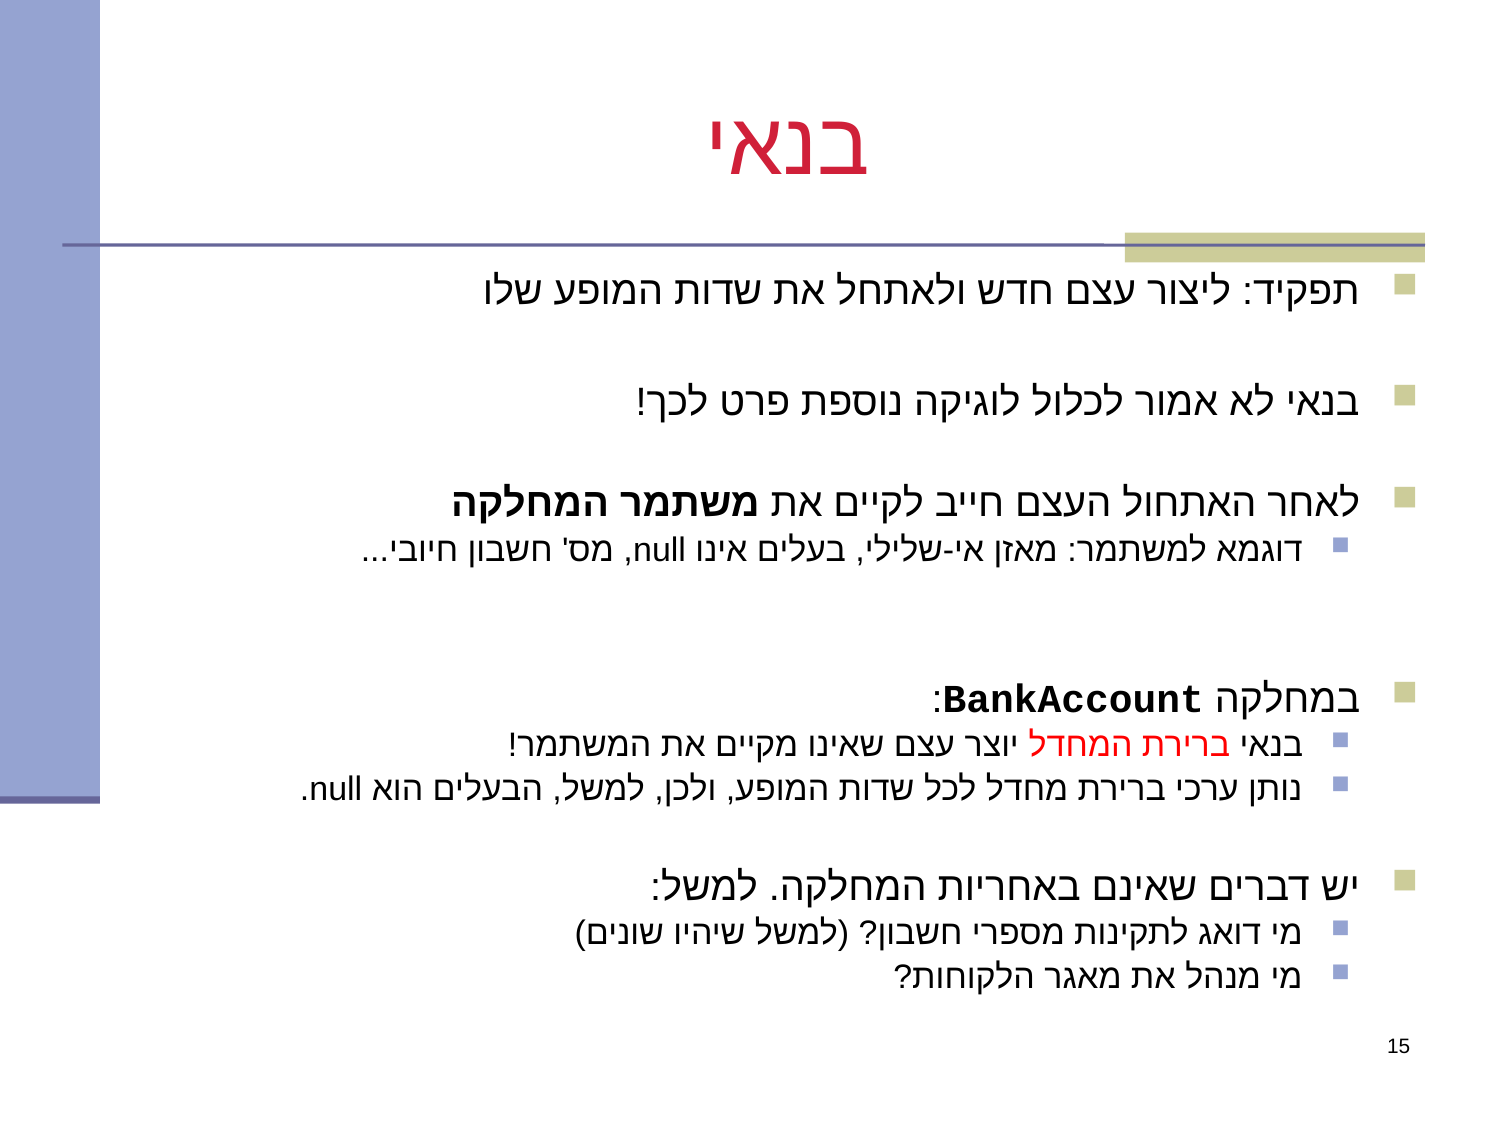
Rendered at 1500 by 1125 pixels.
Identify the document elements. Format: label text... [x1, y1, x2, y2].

list תפקיד: ליצור עצם חדש ולאתחל את שדות המופע שלו בנאי לא אמור לכלול לוגיקה נוספת פרט לכך! לאחר האתחול העצם חייב לקיים את משתמר המחלקה דוגמא למשתמר: מאזן אי-שלילי, בעלים אינו null, מס' חשבון חיובי... במחלקה BankAccount: בנאי ברירת המחדל יוצר עצם שאינו מקיים את המשתמר! נותן ערכי ברירת מחדל לכל שדות המופע, ולכן, למשל, הבעלים הוא null. יש דברים שאינם באחריות המחלקה. למשל: מי דואג לתקינות מספרי חשבון? (למשל שיהיו שונים) מי מנהל את מאגר הלקוחות? [149, 262, 1426, 1006]
slide_number 15 [1112, 1024, 1426, 1101]
title בנאי [149, 45, 1426, 234]
